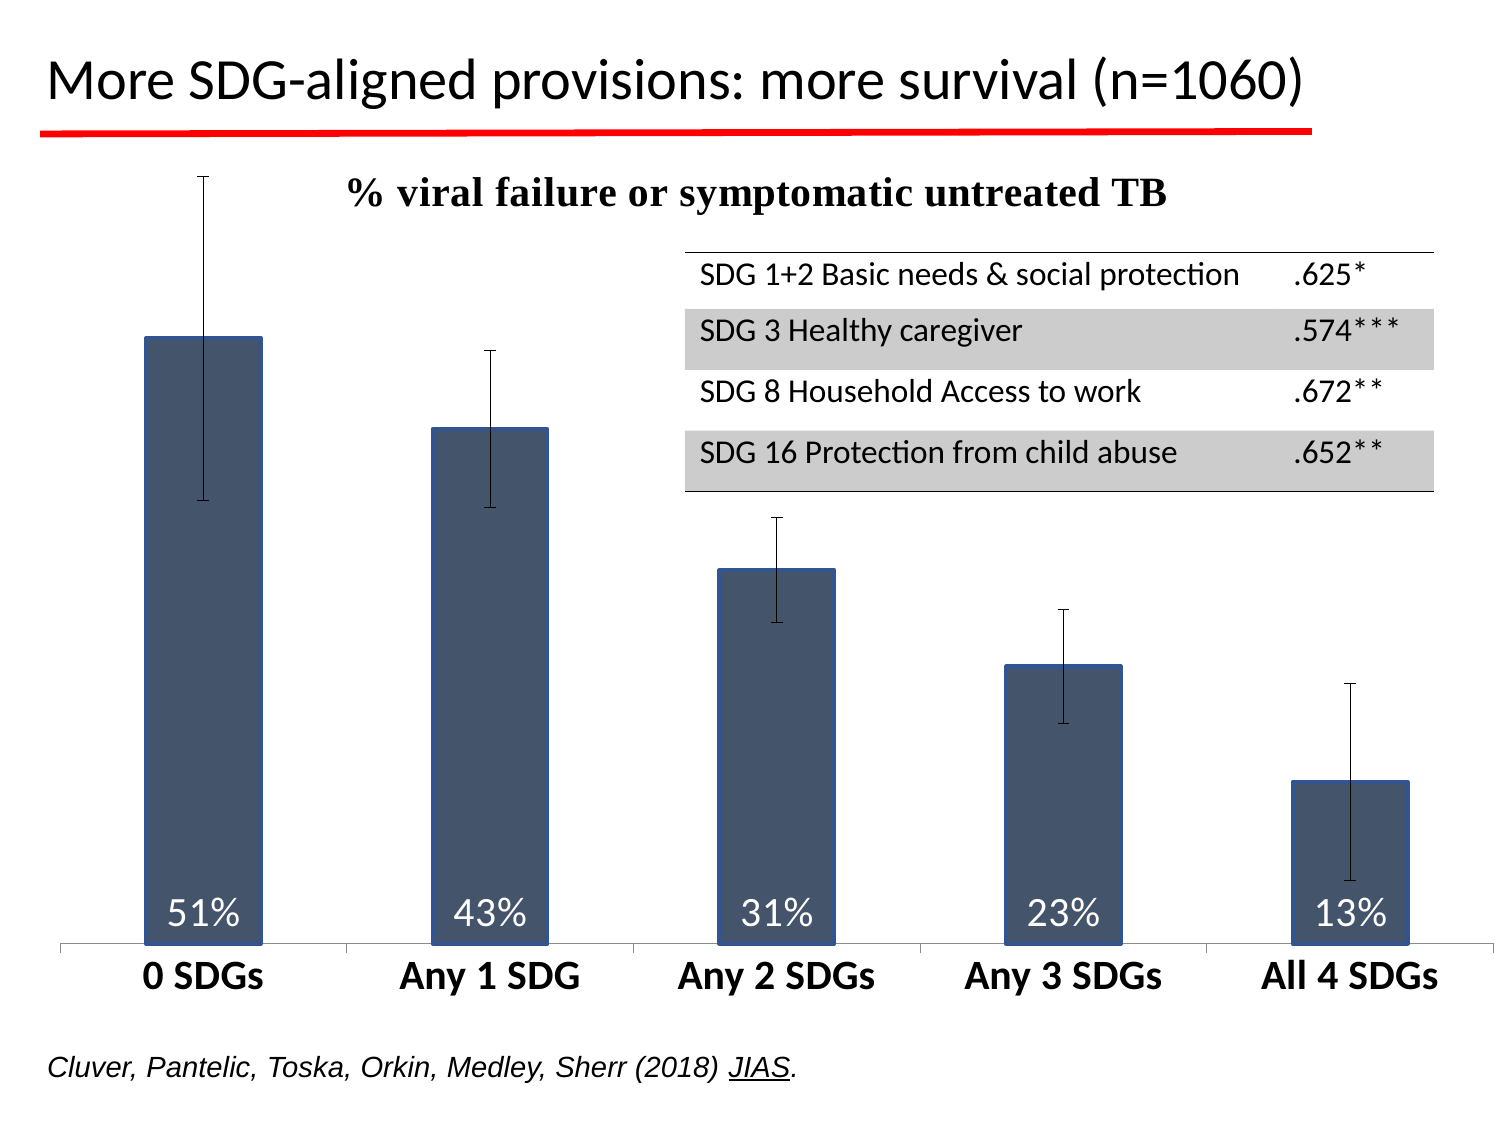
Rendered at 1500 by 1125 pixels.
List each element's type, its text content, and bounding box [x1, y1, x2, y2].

text_box Cluver, Pantelic, Toska, Orkin, Medley, Sherr (2018) JIAS. [32, 1052, 1406, 1110]
text_box More SDG-aligned provisions: more survival (n=1060) [32, 33, 1406, 119]
chart [32, 131, 1495, 1052]
